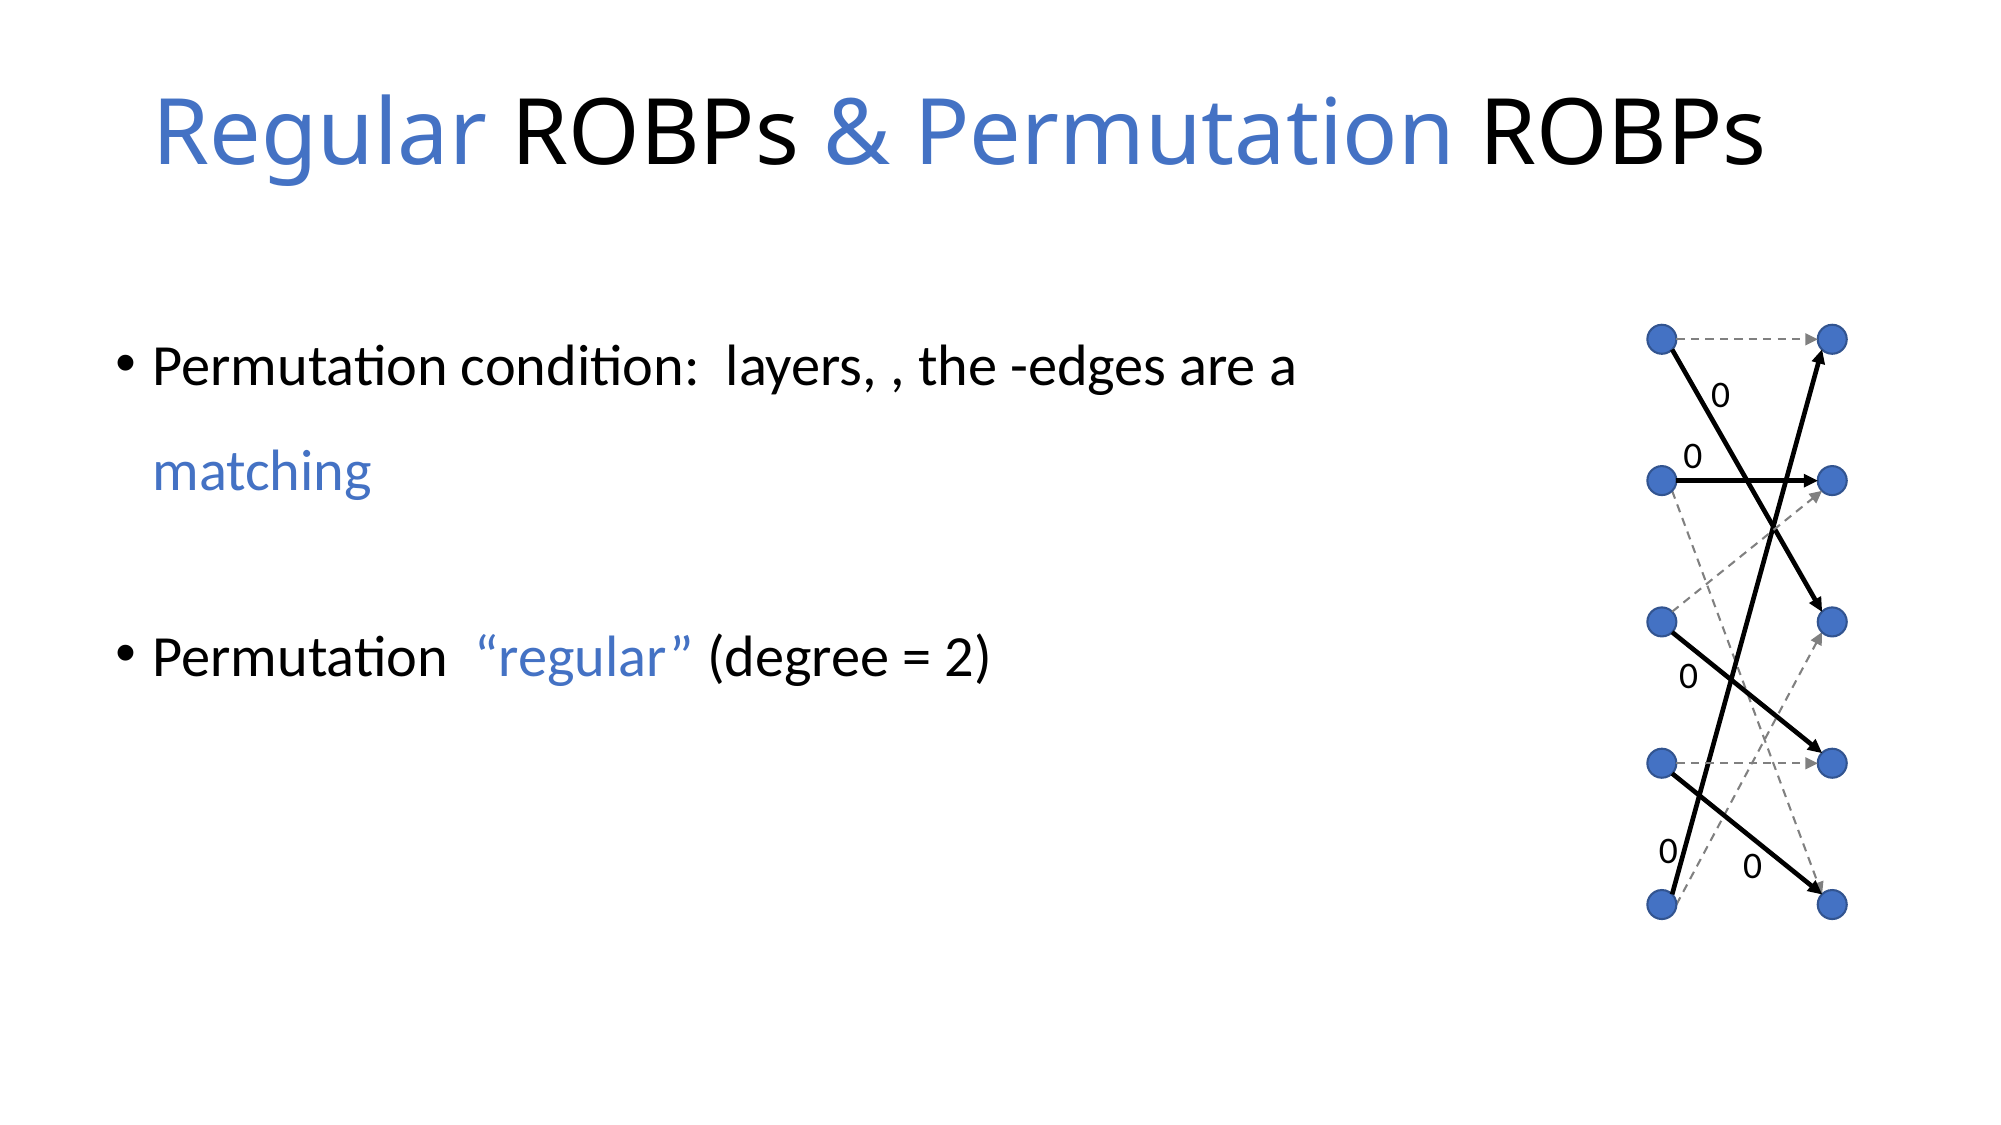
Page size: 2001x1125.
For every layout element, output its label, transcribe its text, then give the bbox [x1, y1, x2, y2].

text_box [1644, 324, 1847, 920]
title Regular ROBPs & Permutation ROBPs [137, 25, 1863, 244]
